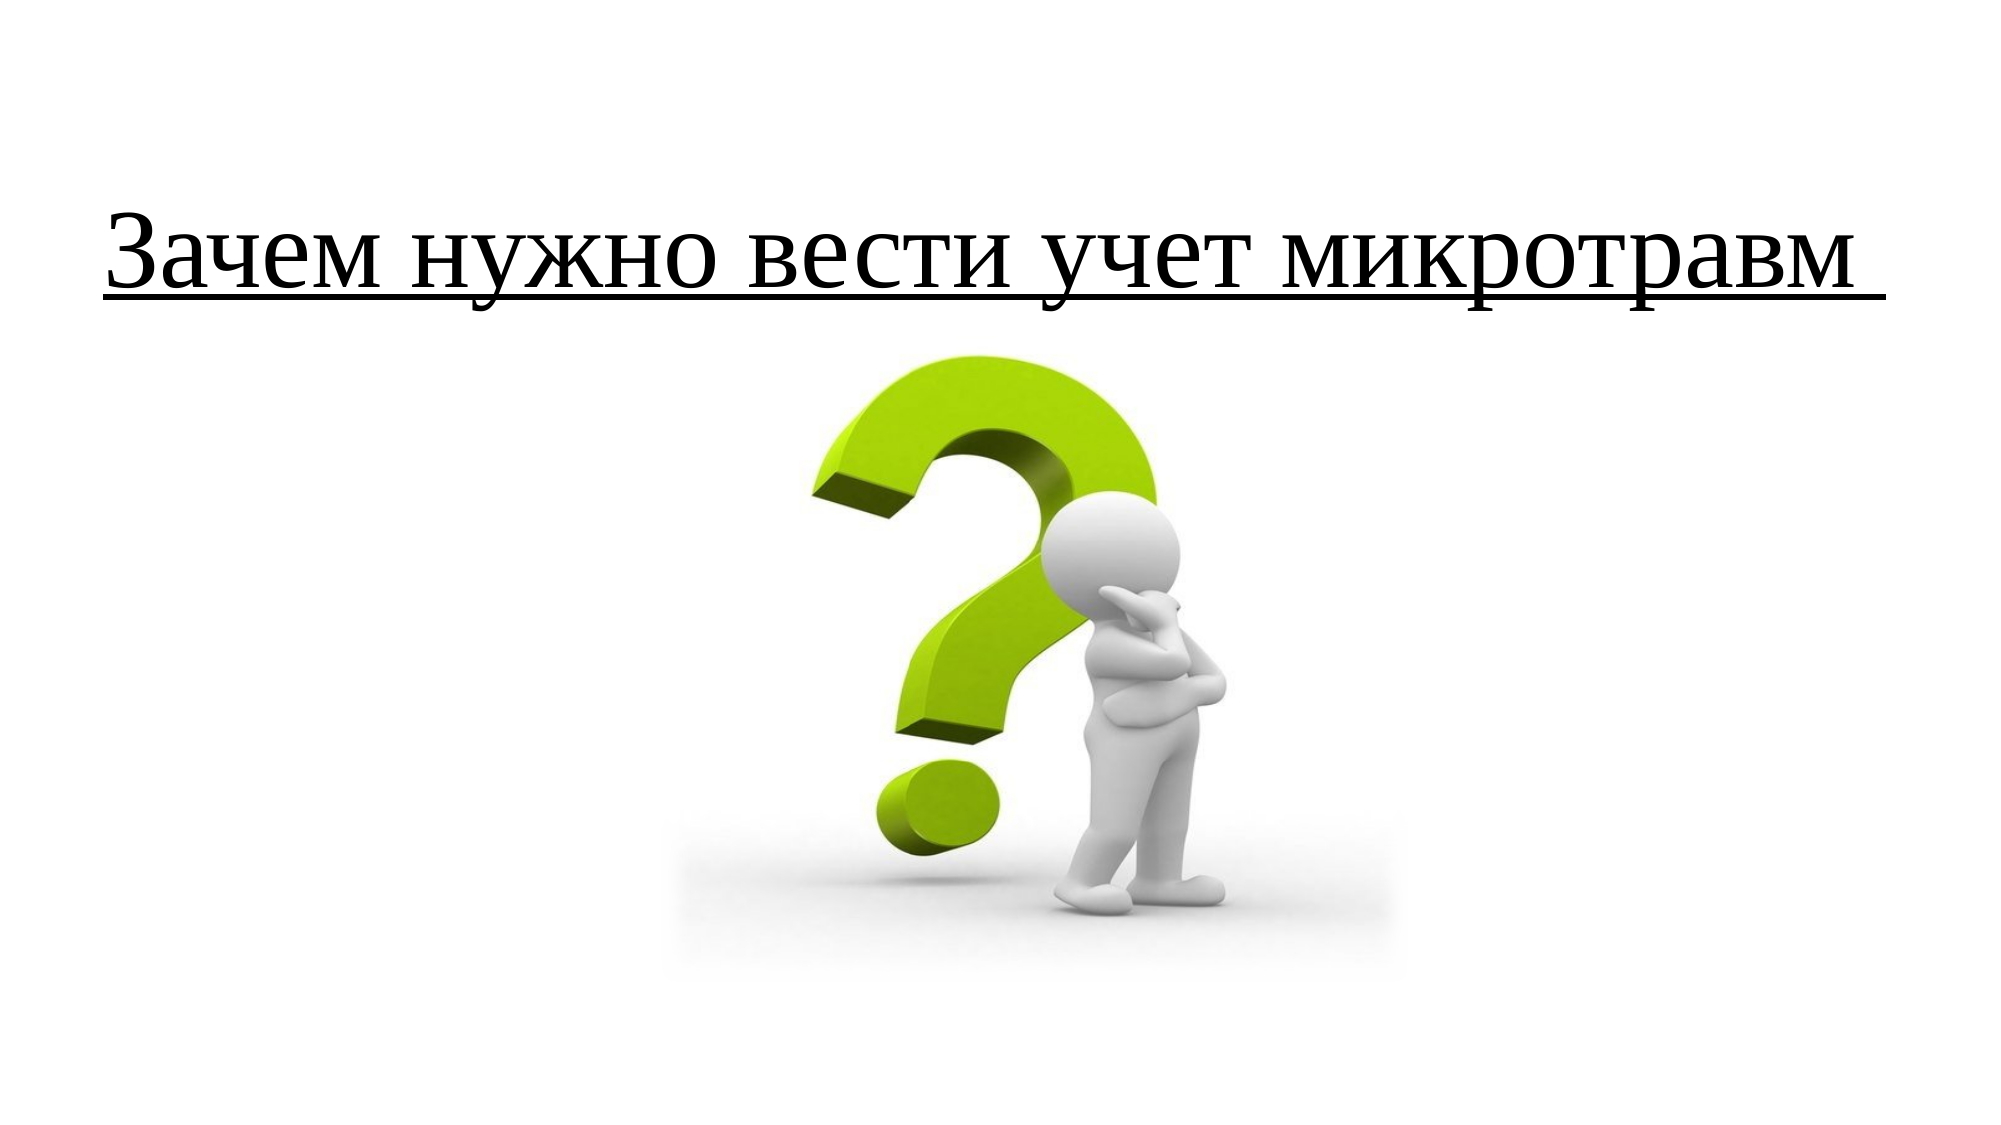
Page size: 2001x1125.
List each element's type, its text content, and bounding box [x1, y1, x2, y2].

picture [661, 319, 1408, 983]
text_box Зачем нужно вести учет микротравм [0, 167, 2000, 318]
